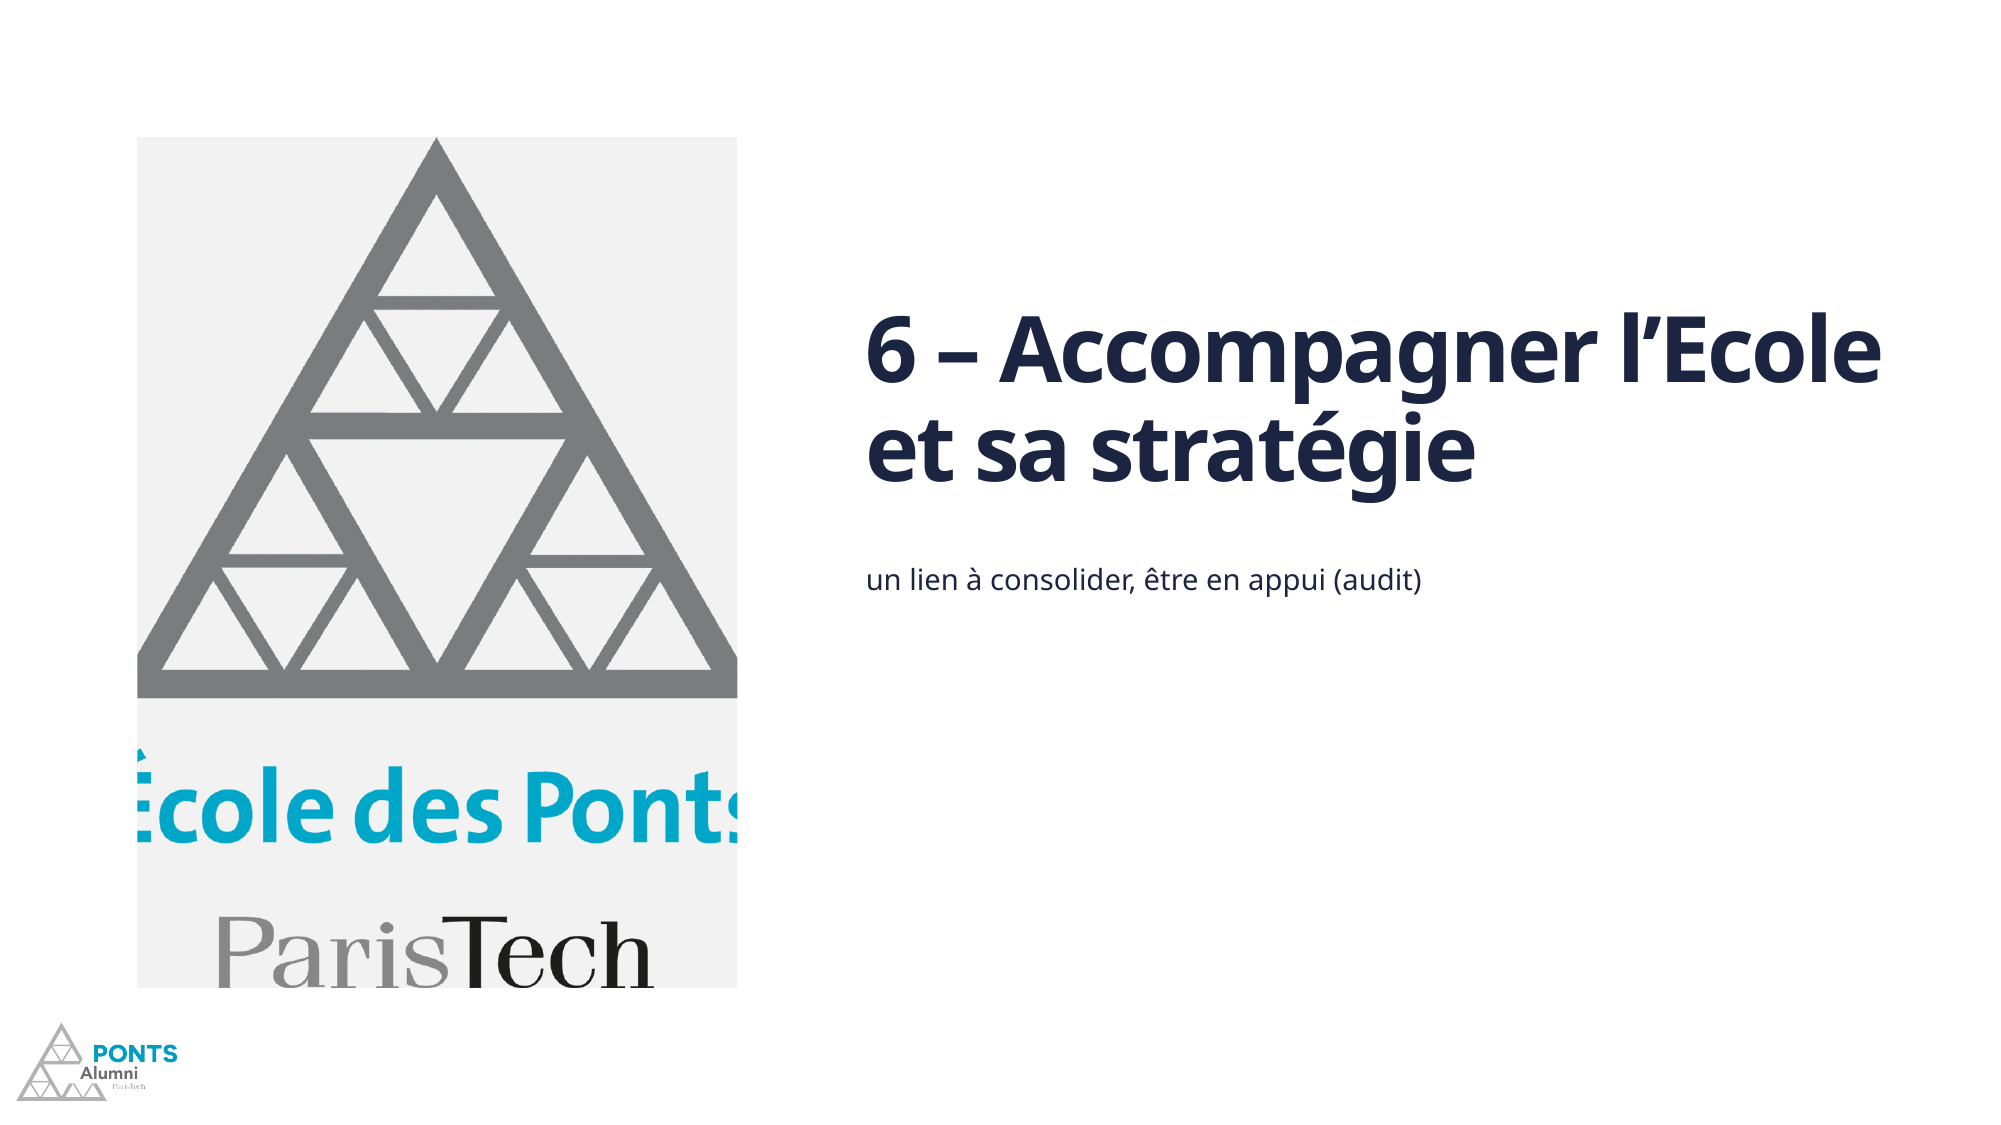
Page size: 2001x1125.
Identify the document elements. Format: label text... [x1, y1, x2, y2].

title 6 – Accompagner l’Ecole et sa stratégie [865, 291, 1922, 509]
picture [0, 1013, 198, 1123]
list un lien à consolider, être en appui (audit) [865, 525, 1922, 988]
picture [137, 137, 738, 988]
